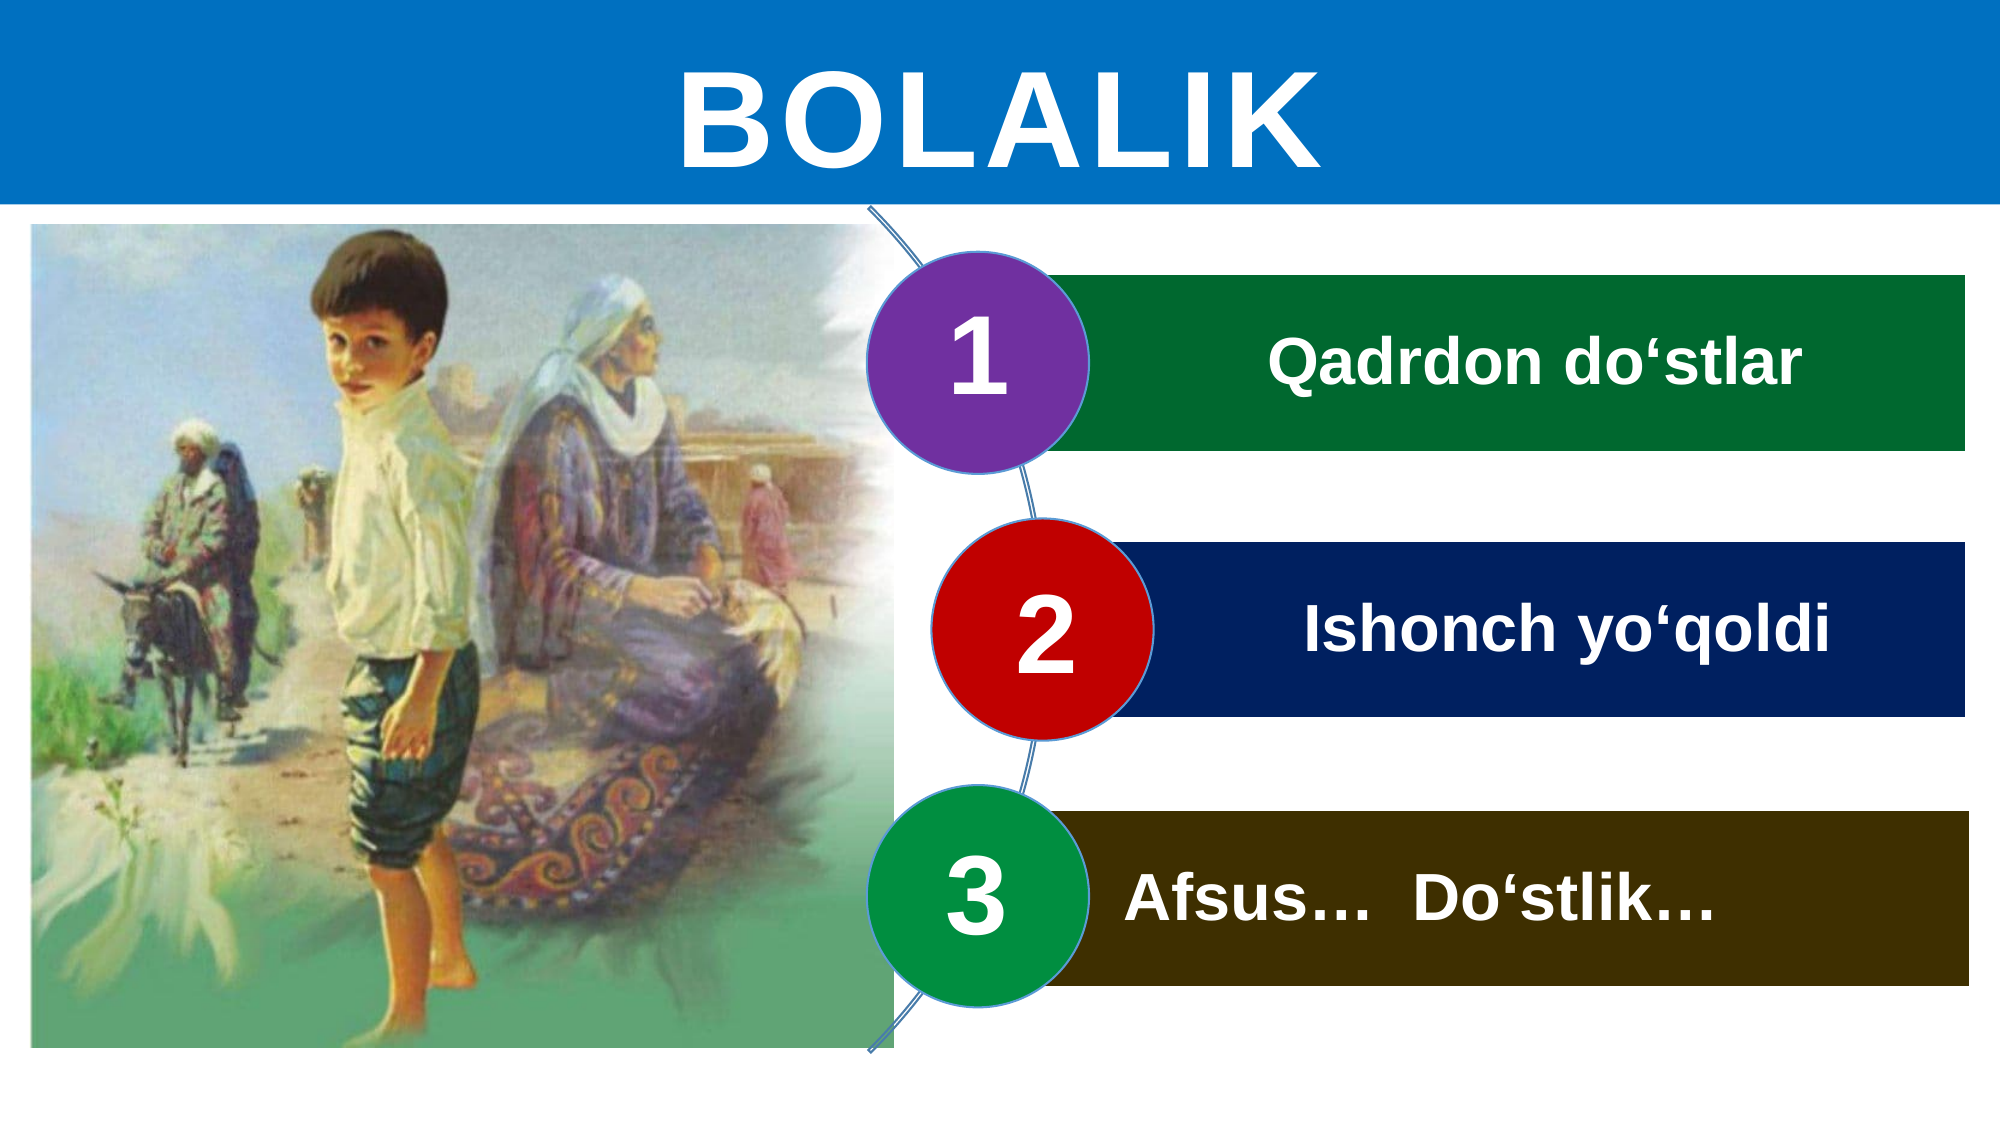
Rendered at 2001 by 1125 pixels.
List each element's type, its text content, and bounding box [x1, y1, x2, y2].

title BOLALIK [0, 0, 2000, 205]
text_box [854, 185, 1978, 1074]
picture [29, 224, 854, 1048]
